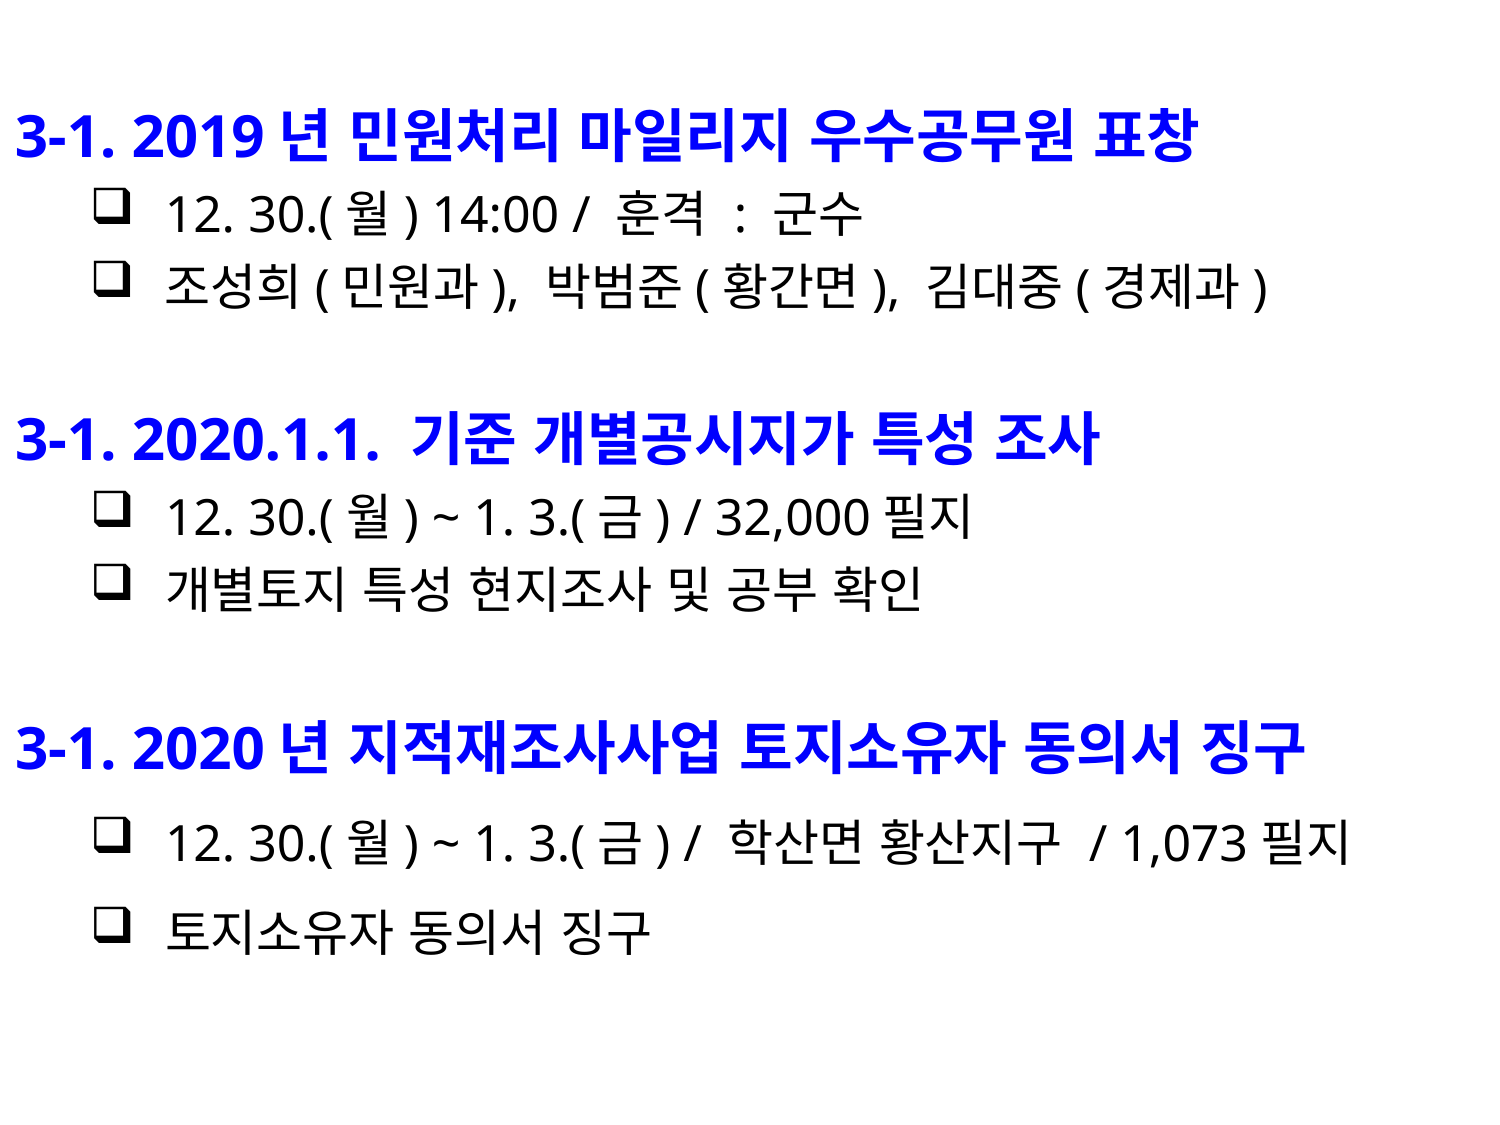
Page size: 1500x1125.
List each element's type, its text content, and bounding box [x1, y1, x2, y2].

text_box 3-1. 2020년 지적재조사사업 토지소유자 동의서 징구 12. 30.(월) ~ 1. 3.(금) / 학산면 황산지구 / 1,073필지 토지소유자 동의서 징구 [0, 668, 1465, 969]
text_box 3-1. 2020.1.1. 기준 개별공시지가 특성 조사 12. 30.(월) ~ 1. 3.(금) / 32,000필지 개별토지 특성 현지조사 및 공부 확인 [0, 373, 1465, 657]
text_box 3-1. 2019년 민원처리 마일리지 우수공무원 표창 12. 30.(월) 14:00 / 훈격 : 군수 조성희(민원과), 박범준(황간면), 김대중(경제과) [0, 78, 1323, 323]
